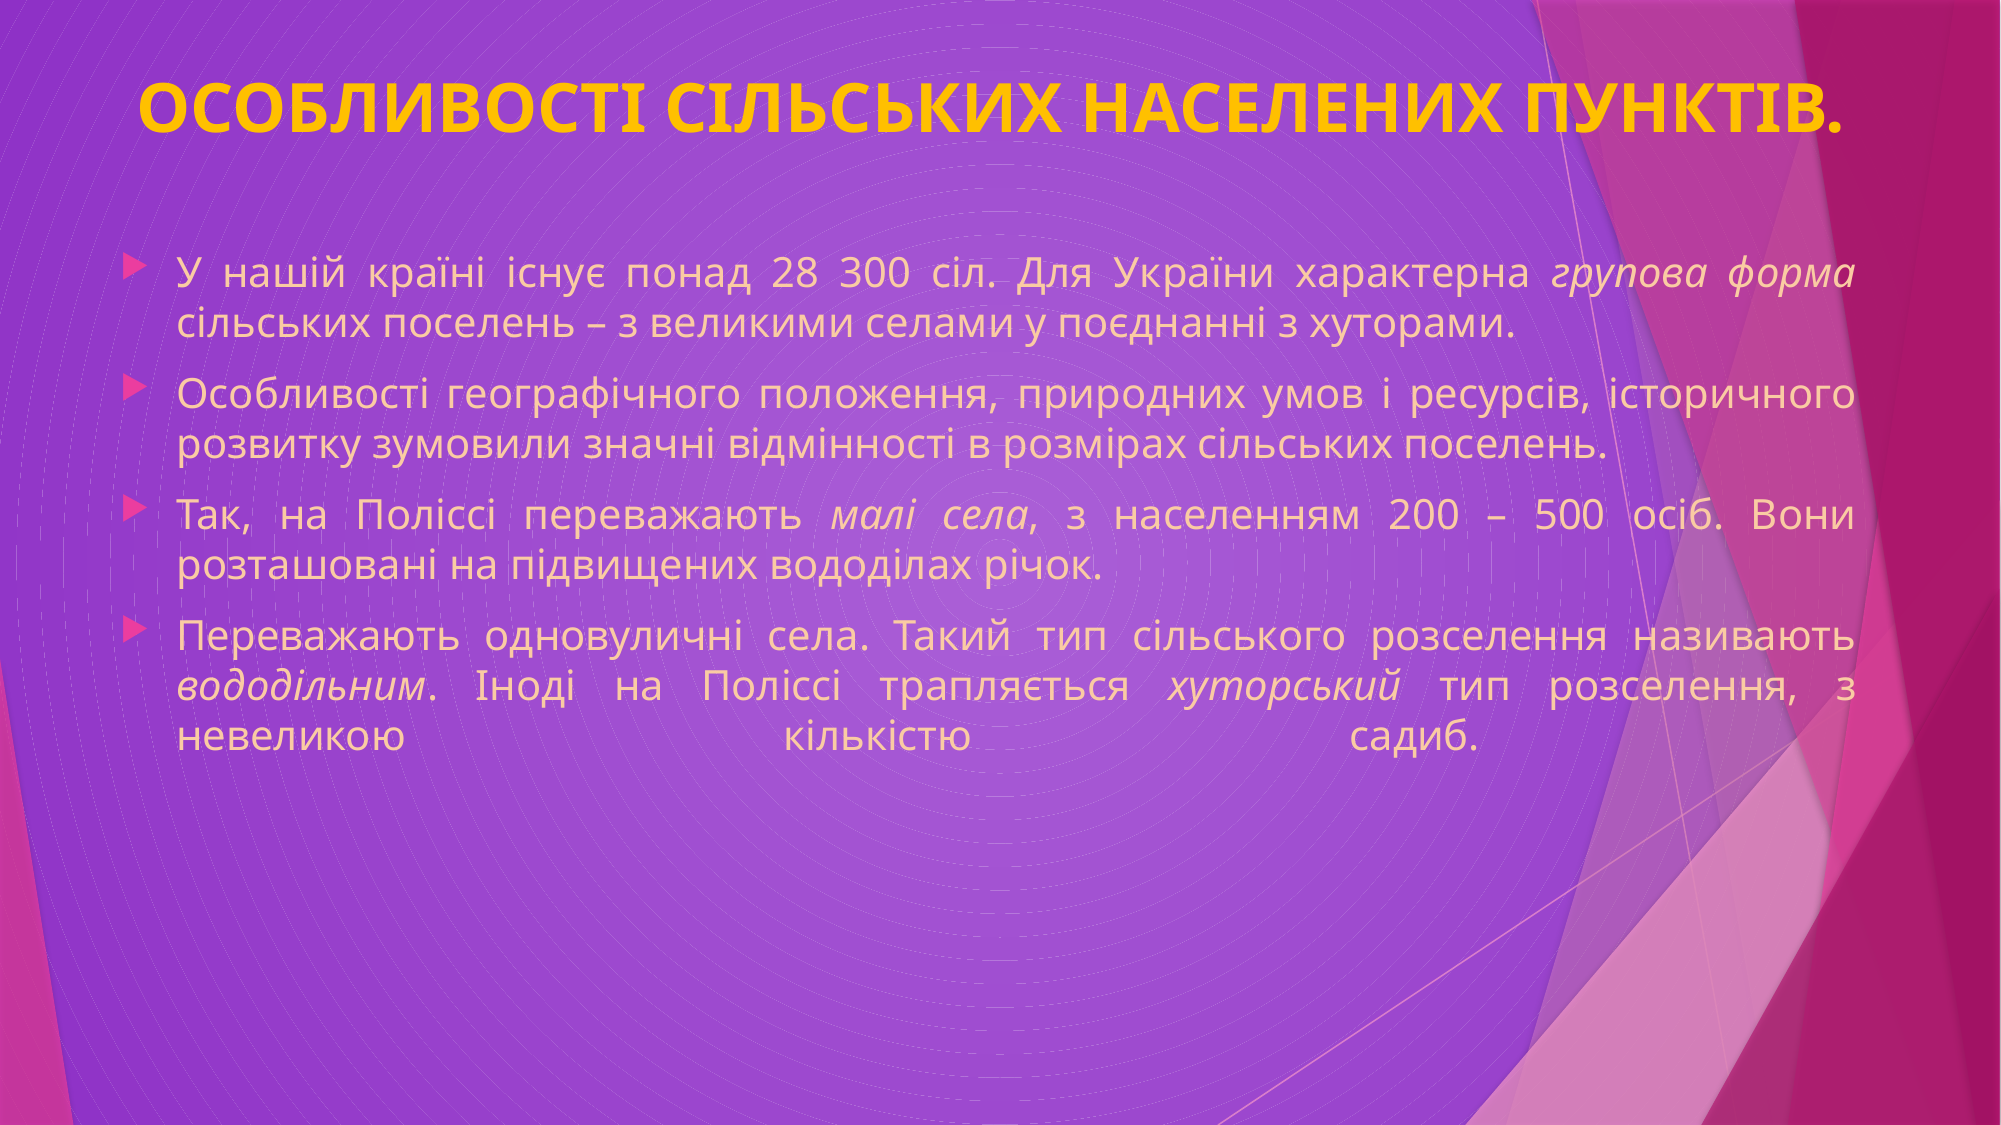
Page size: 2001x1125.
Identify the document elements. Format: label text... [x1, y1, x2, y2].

list У нашій країні існує понад 28 300 сіл. Для України характерна групова форма сільських поселень – з великими селами у поєднанні з хуторами. Особливості географічного положення, природних умов і ресурсів, історичного розвитку зумовили значні відмінності в розмірах сільських поселень. Так, на Поліссі переважають малі села, з населенням 200 – 500 осіб. Вони розташовані на підвищених вододілах річок. Переважають одновуличні села. Такий тип сільського розселення називають вододільним. Іноді на Поліссі трапляється хуторський тип розселення, з невеликою кількістю садиб. [105, 238, 1872, 961]
title ОСОБЛИВОСТІ СІЛЬСЬКИХ НАСЕЛЕНИХ ПУНКТІВ. [0, 56, 2000, 236]
